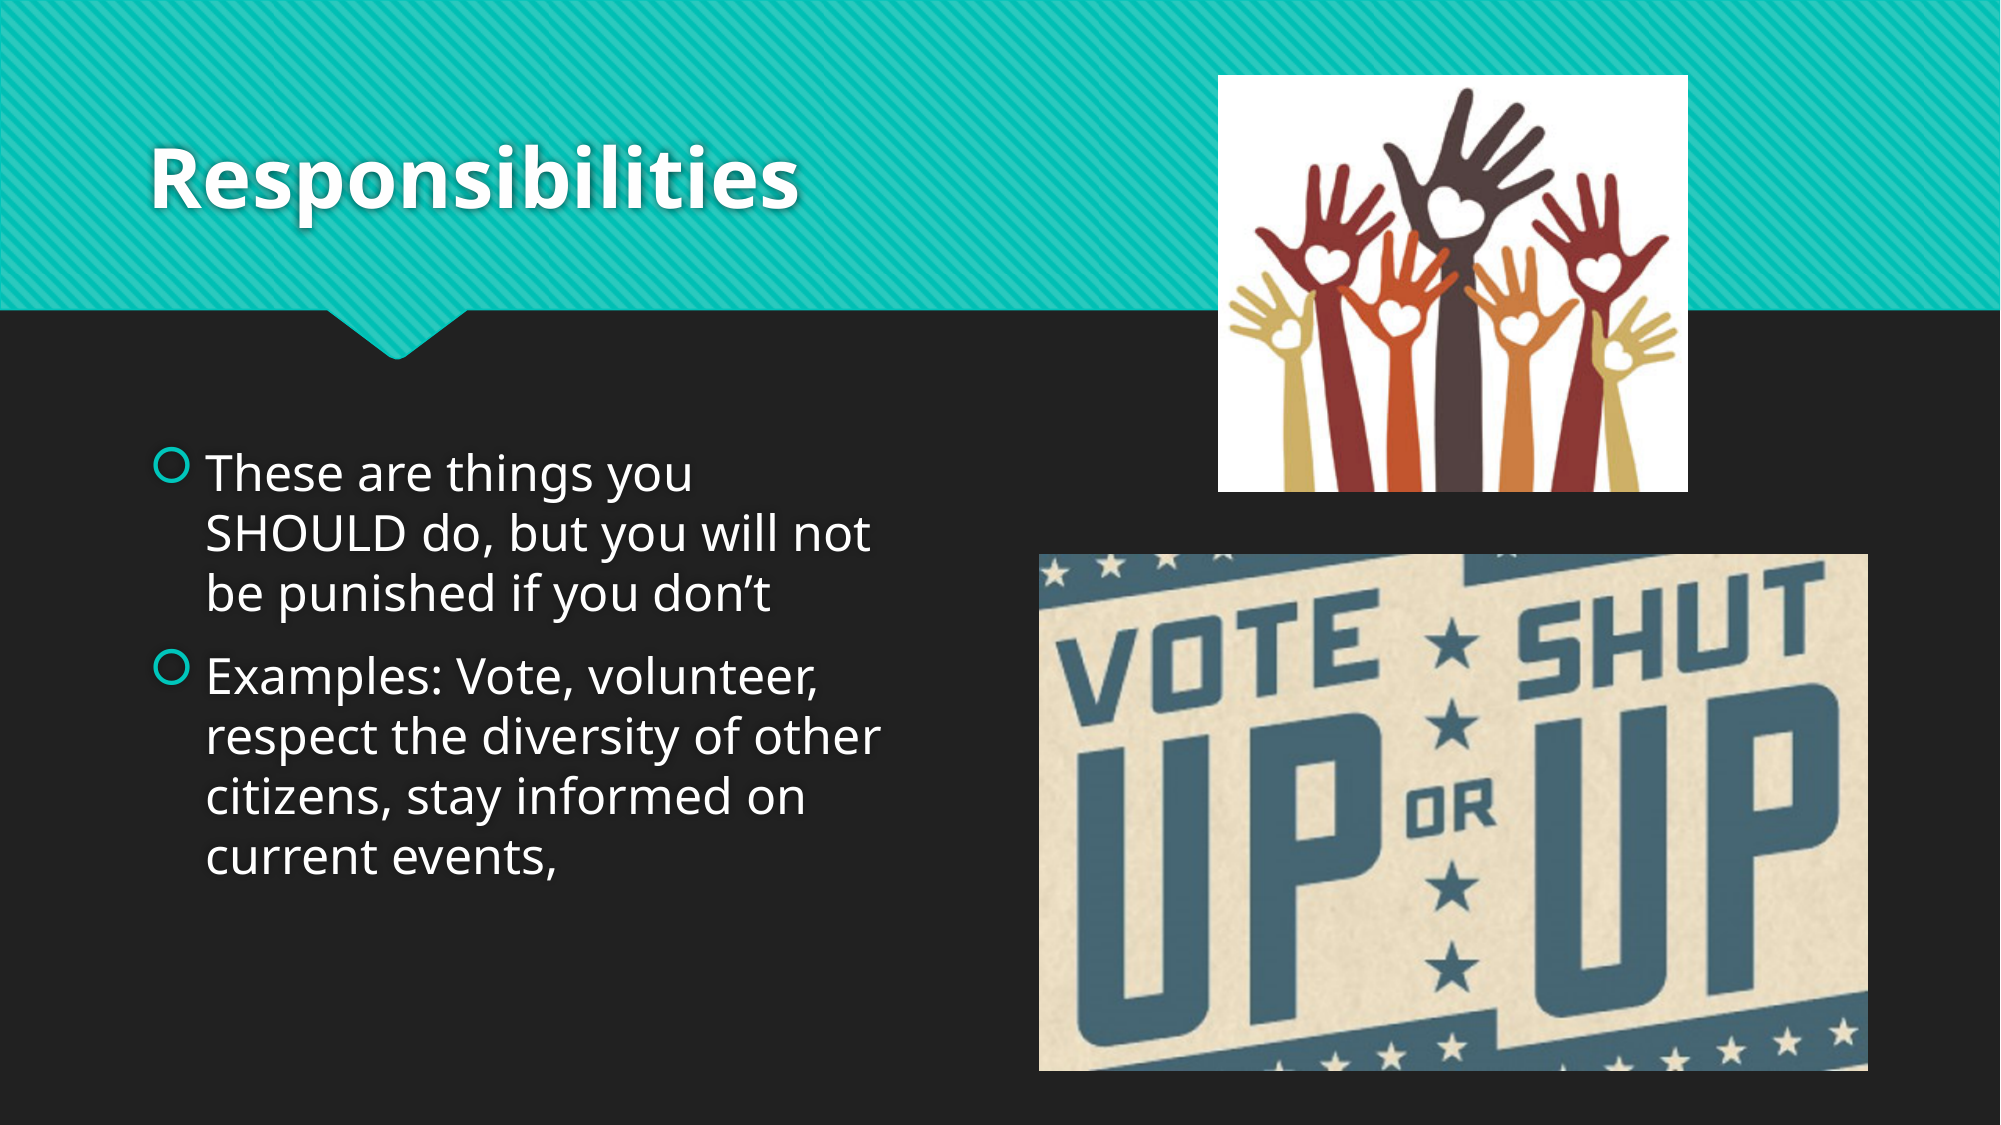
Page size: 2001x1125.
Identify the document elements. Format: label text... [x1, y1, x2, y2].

picture [1038, 554, 1868, 1071]
title Responsibilities [132, 73, 1868, 233]
list These are things you SHOULD do, but you will not be punished if you don’t Examples: Vote, volunteer, respect the diversity of other citizens, stay informed on current events, [134, 364, 907, 962]
picture [1218, 75, 1688, 492]
